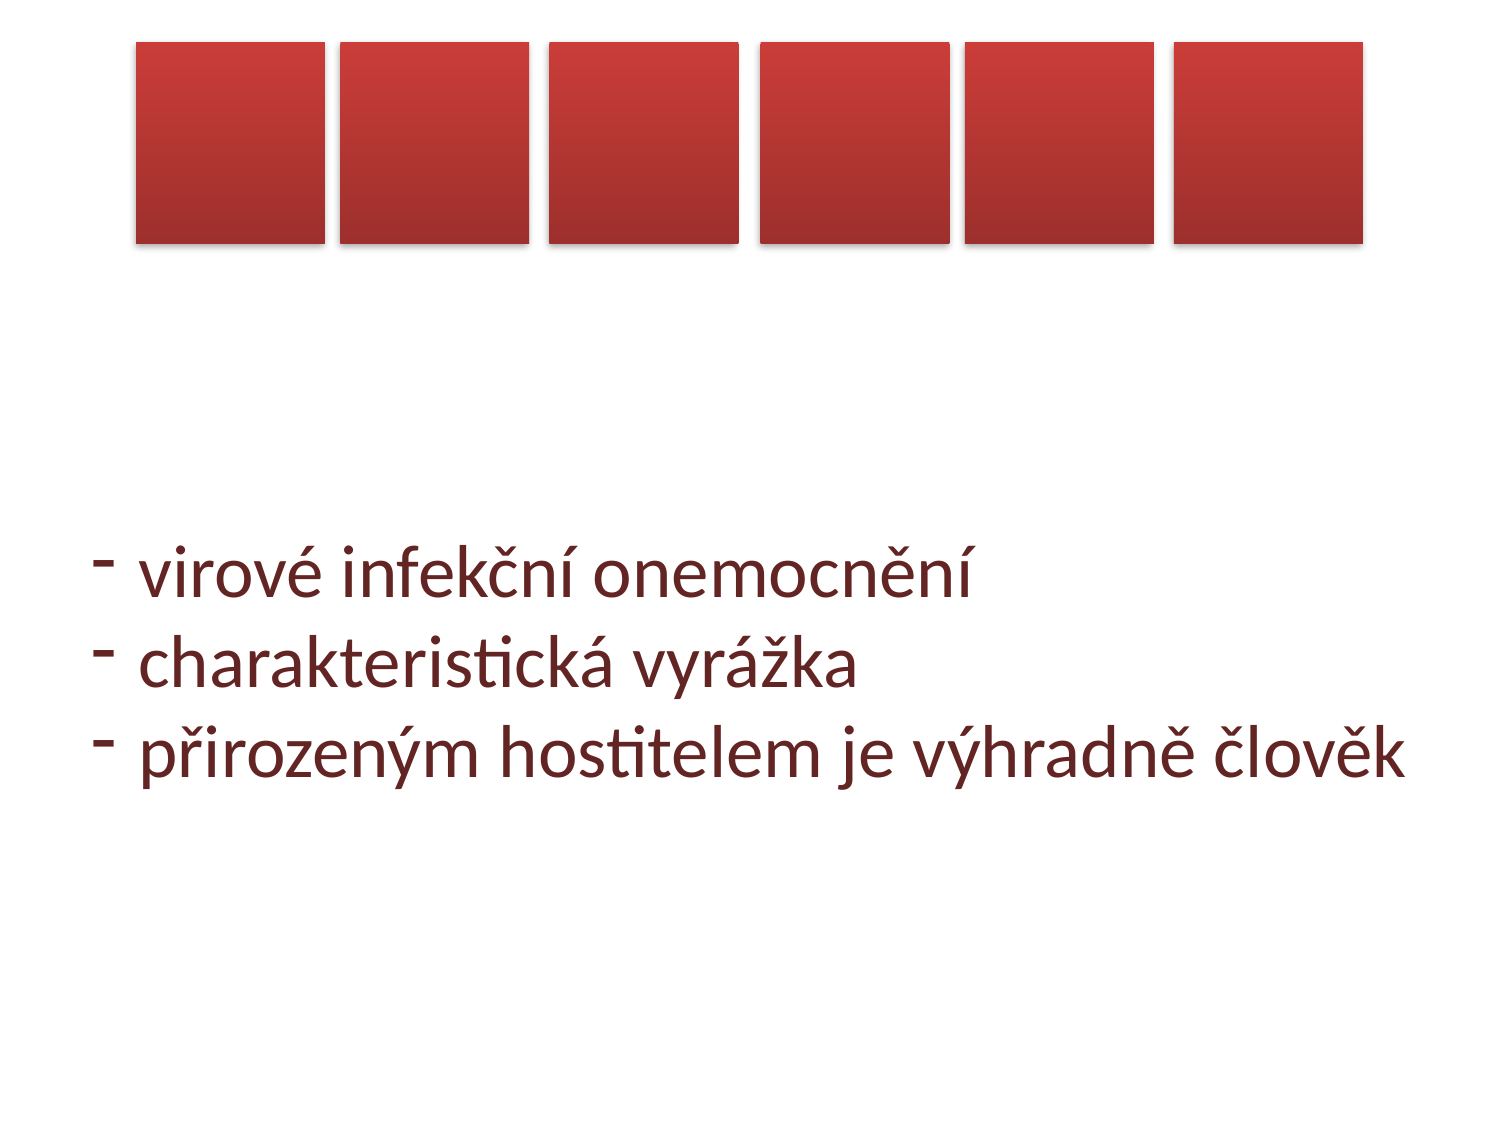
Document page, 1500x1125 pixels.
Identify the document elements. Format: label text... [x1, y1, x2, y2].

text_box [760, 42, 950, 244]
text_box virové infekční onemocnění charakteristická vyrážka přirozeným hostitelem je výhradně člověk [76, 515, 1471, 800]
text_box [1173, 42, 1363, 244]
text_box [340, 42, 530, 244]
text_box [964, 42, 1154, 244]
text_box [136, 42, 325, 244]
text_box [549, 42, 739, 244]
